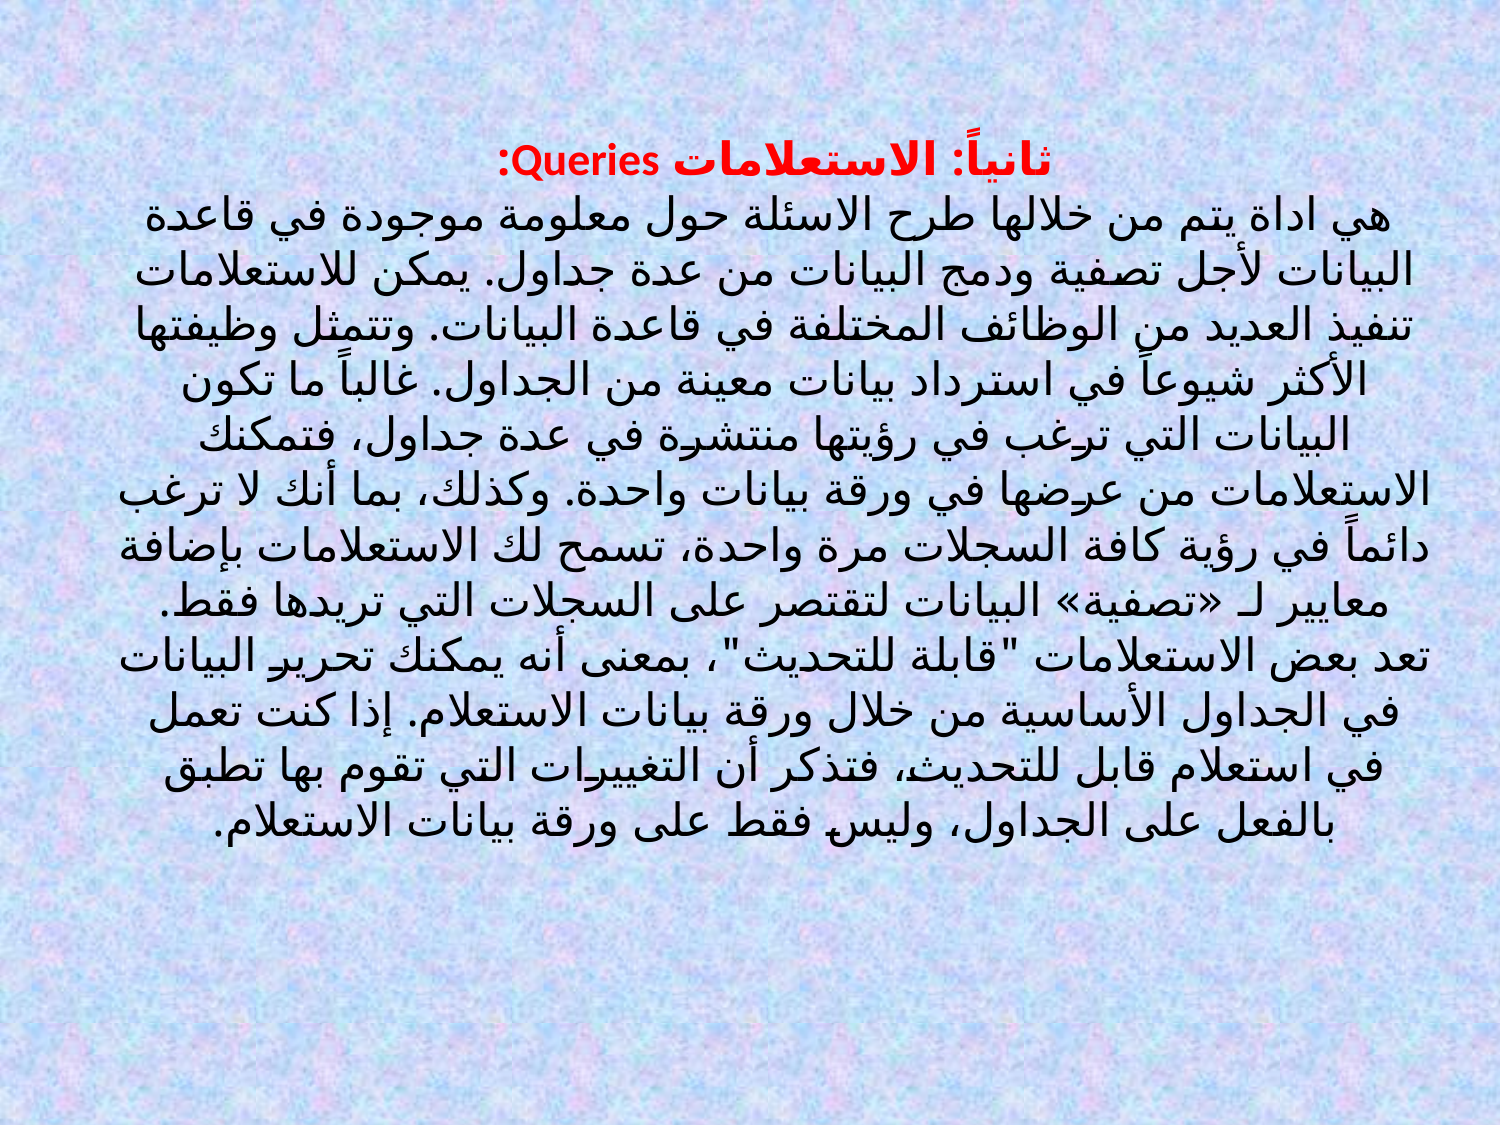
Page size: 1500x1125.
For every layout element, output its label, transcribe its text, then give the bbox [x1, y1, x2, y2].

picture [0, 0, 1500, 1125]
text_box ثانياً: الاستعلامات Queries: هي اداة يتم من خلالها طرح الاسئلة حول معلومة موجودة في قاعدة البيانات لأجل تصفية ودمج البيانات من عدة جداول. يمكن للاستعلامات تنفيذ العديد من الوظائف المختلفة في قاعدة البيانات. وتتمثل وظيفتها الأكثر شيوعاً في استرداد بيانات معينة من الجداول. غالباً ما تكون البيانات التي ترغب في رؤيتها منتشرة في عدة جداول، فتمكنك الاستعلامات من عرضها في ورقة بيانات واحدة. وكذلك، بما أنك لا ترغب دائماً في رؤية كافة السجلات مرة واحدة، تسمح لك الاستعلامات بإضافة معايير لـ «تصفية» البيانات لتقتصر على السجلات التي تريدها فقط. تعد بعض الاستعلامات "قابلة للتحديث"، بمعنى أنه يمكنك تحرير البيانات في الجداول الأساسية من خلال ورقة بيانات الاستعلام. إذا كنت تعمل في استعلام قابل للتحديث، فتذكر أن التغييرات التي تقوم بها تطبق بالفعل على الجداول، وليس فقط على ورقة بيانات الاستعلام. [99, 87, 1450, 888]
